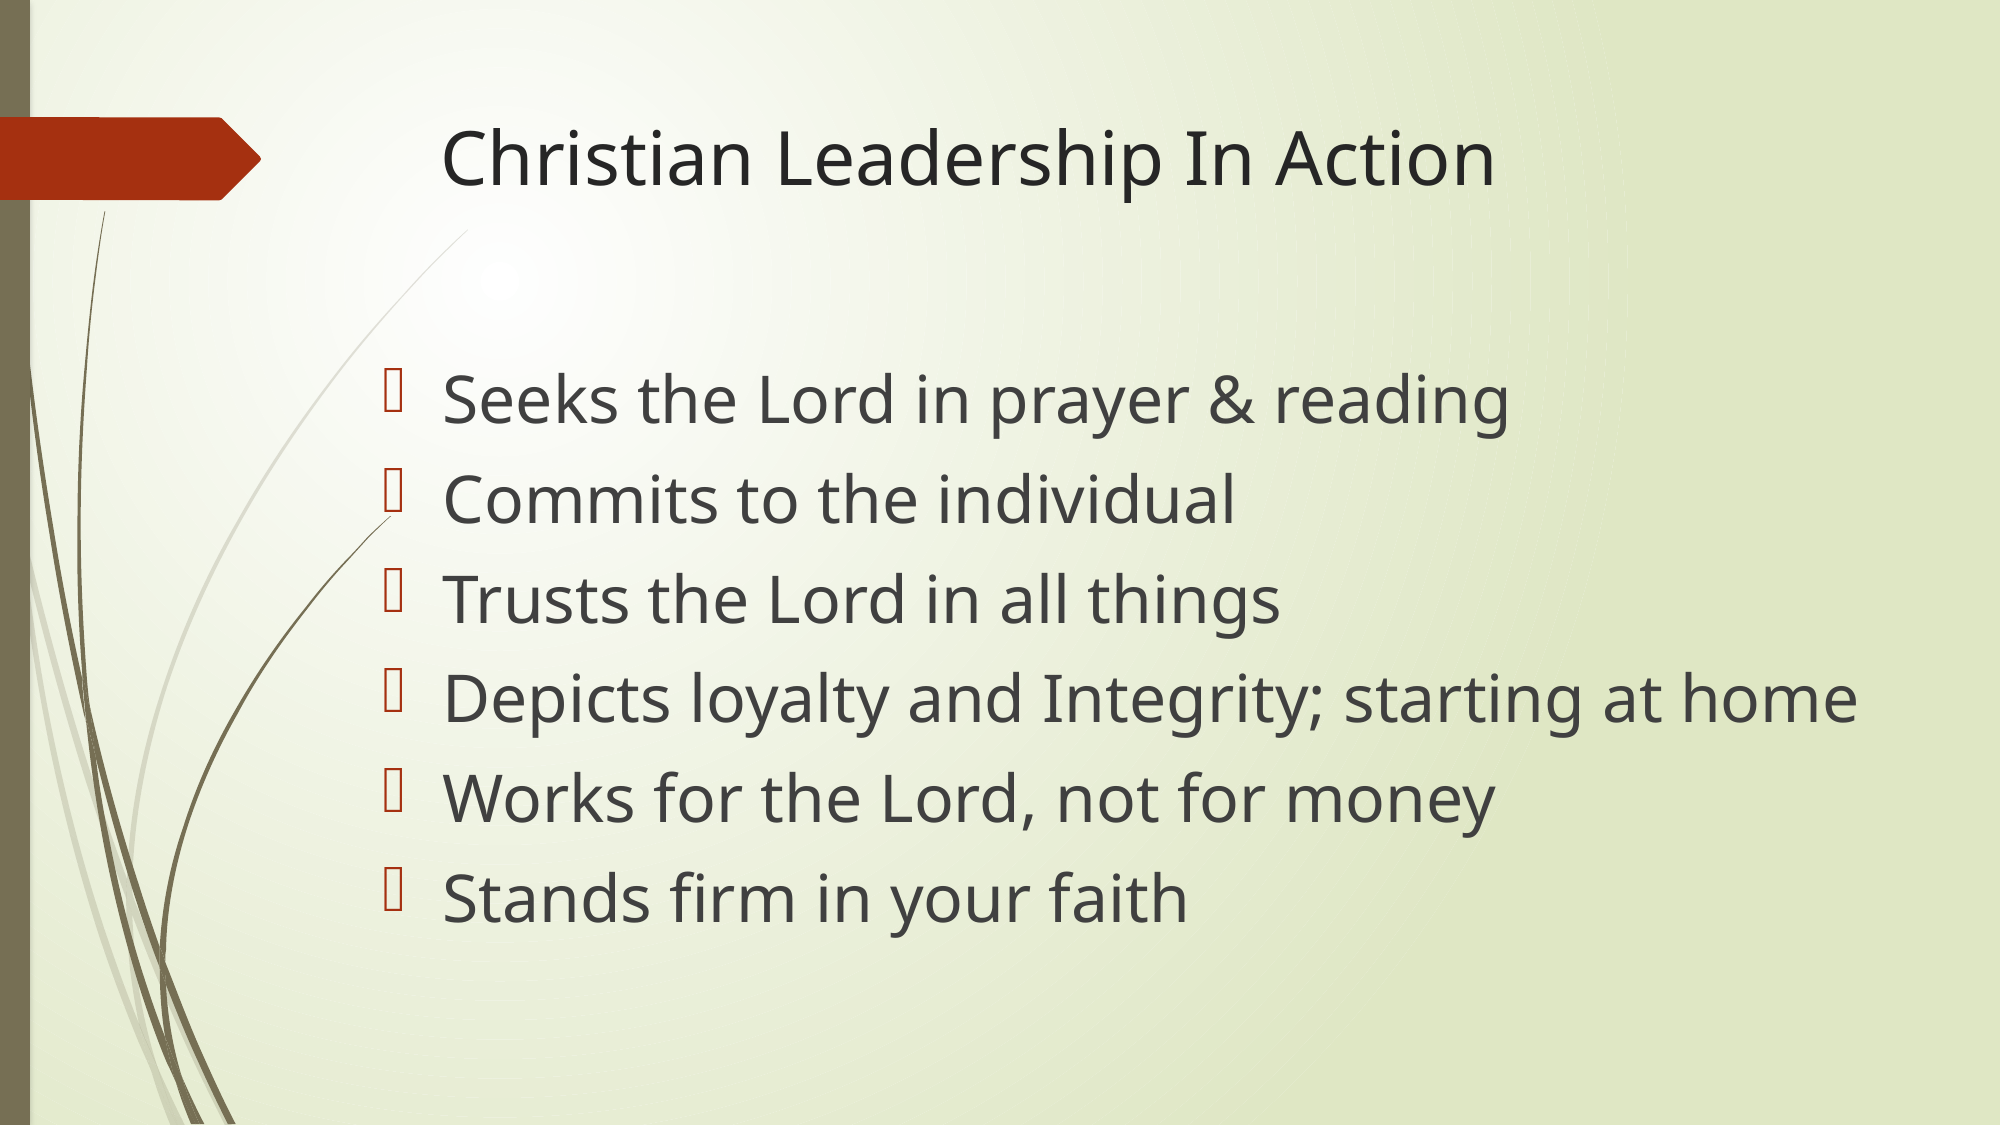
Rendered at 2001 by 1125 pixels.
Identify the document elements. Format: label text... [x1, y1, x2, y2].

title Christian Leadership In Action [425, 102, 1888, 313]
list Seeks the Lord in prayer & reading Commits to the individual Trusts the Lord in all things Depicts loyalty and Integrity; starting at home Works for the Lord, not for money Stands firm in your faith [367, 350, 1888, 970]
